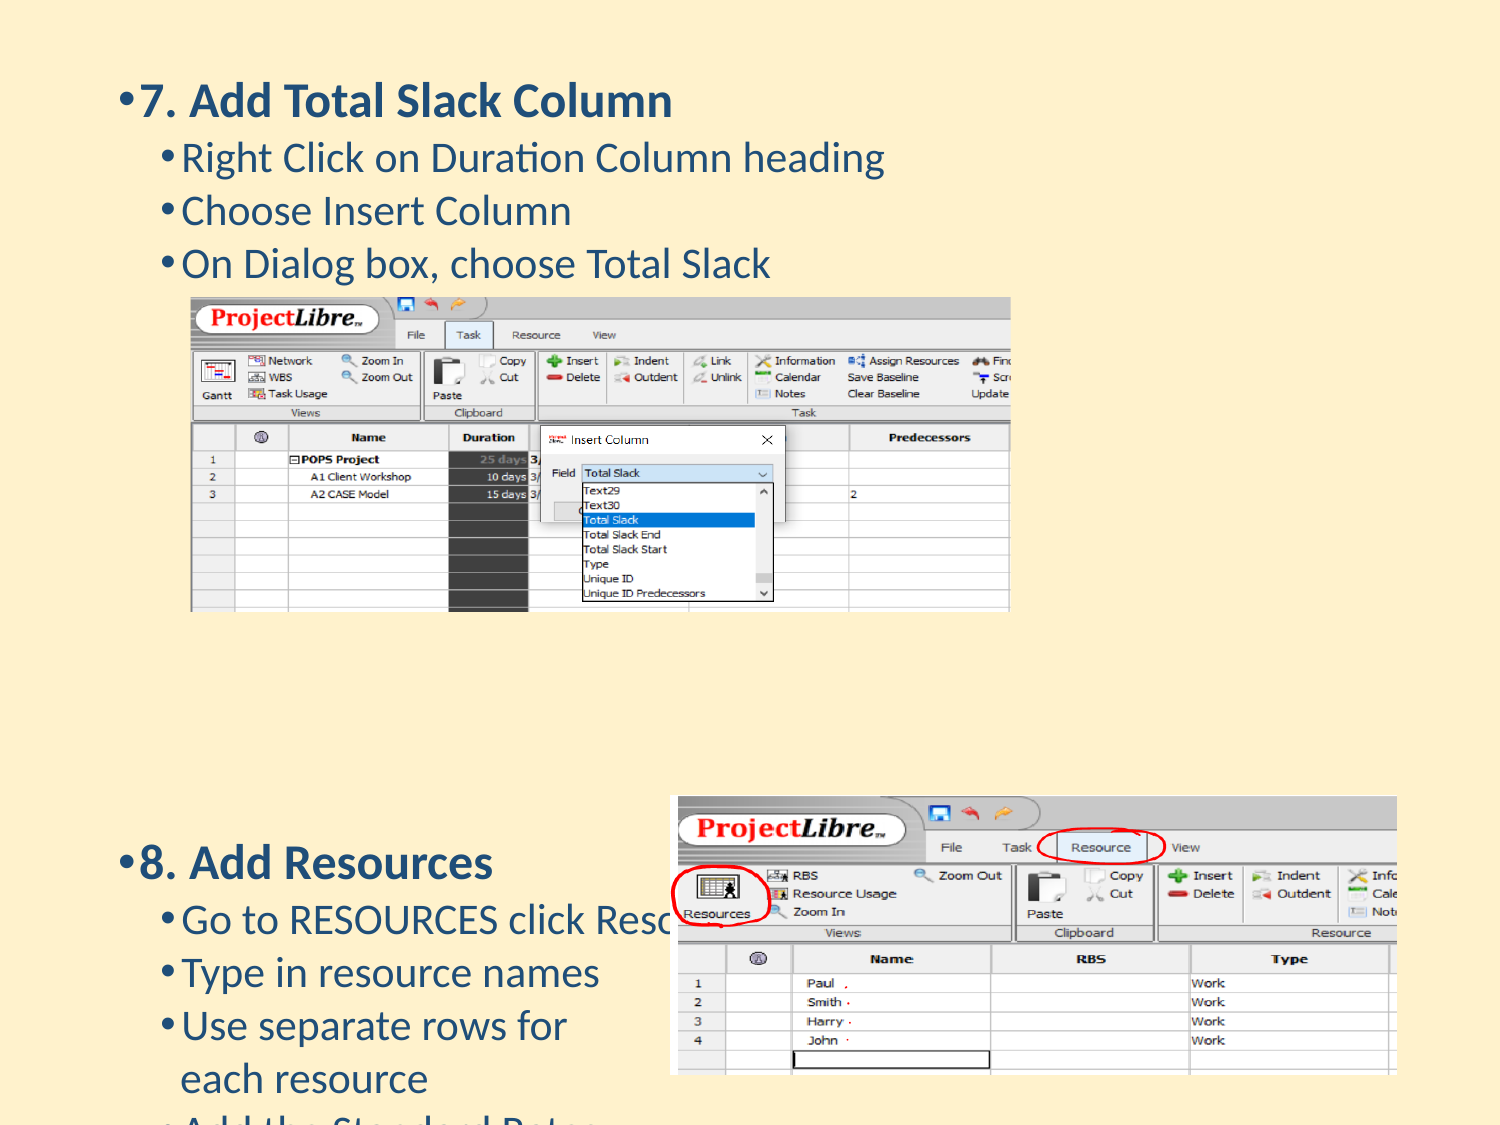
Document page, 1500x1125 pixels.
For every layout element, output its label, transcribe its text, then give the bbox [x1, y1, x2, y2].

list 7. Add Total Slack Column Right Click on Duration Column heading Choose Insert Column On Dialog box, choose Total Slack 8. Add Resources Go to RESOURCES click Resources Button Type in resource names Use separate rows for each resource Add the Standard Rates [103, 66, 1397, 1014]
picture [190, 297, 1011, 612]
picture [670, 795, 1397, 1075]
